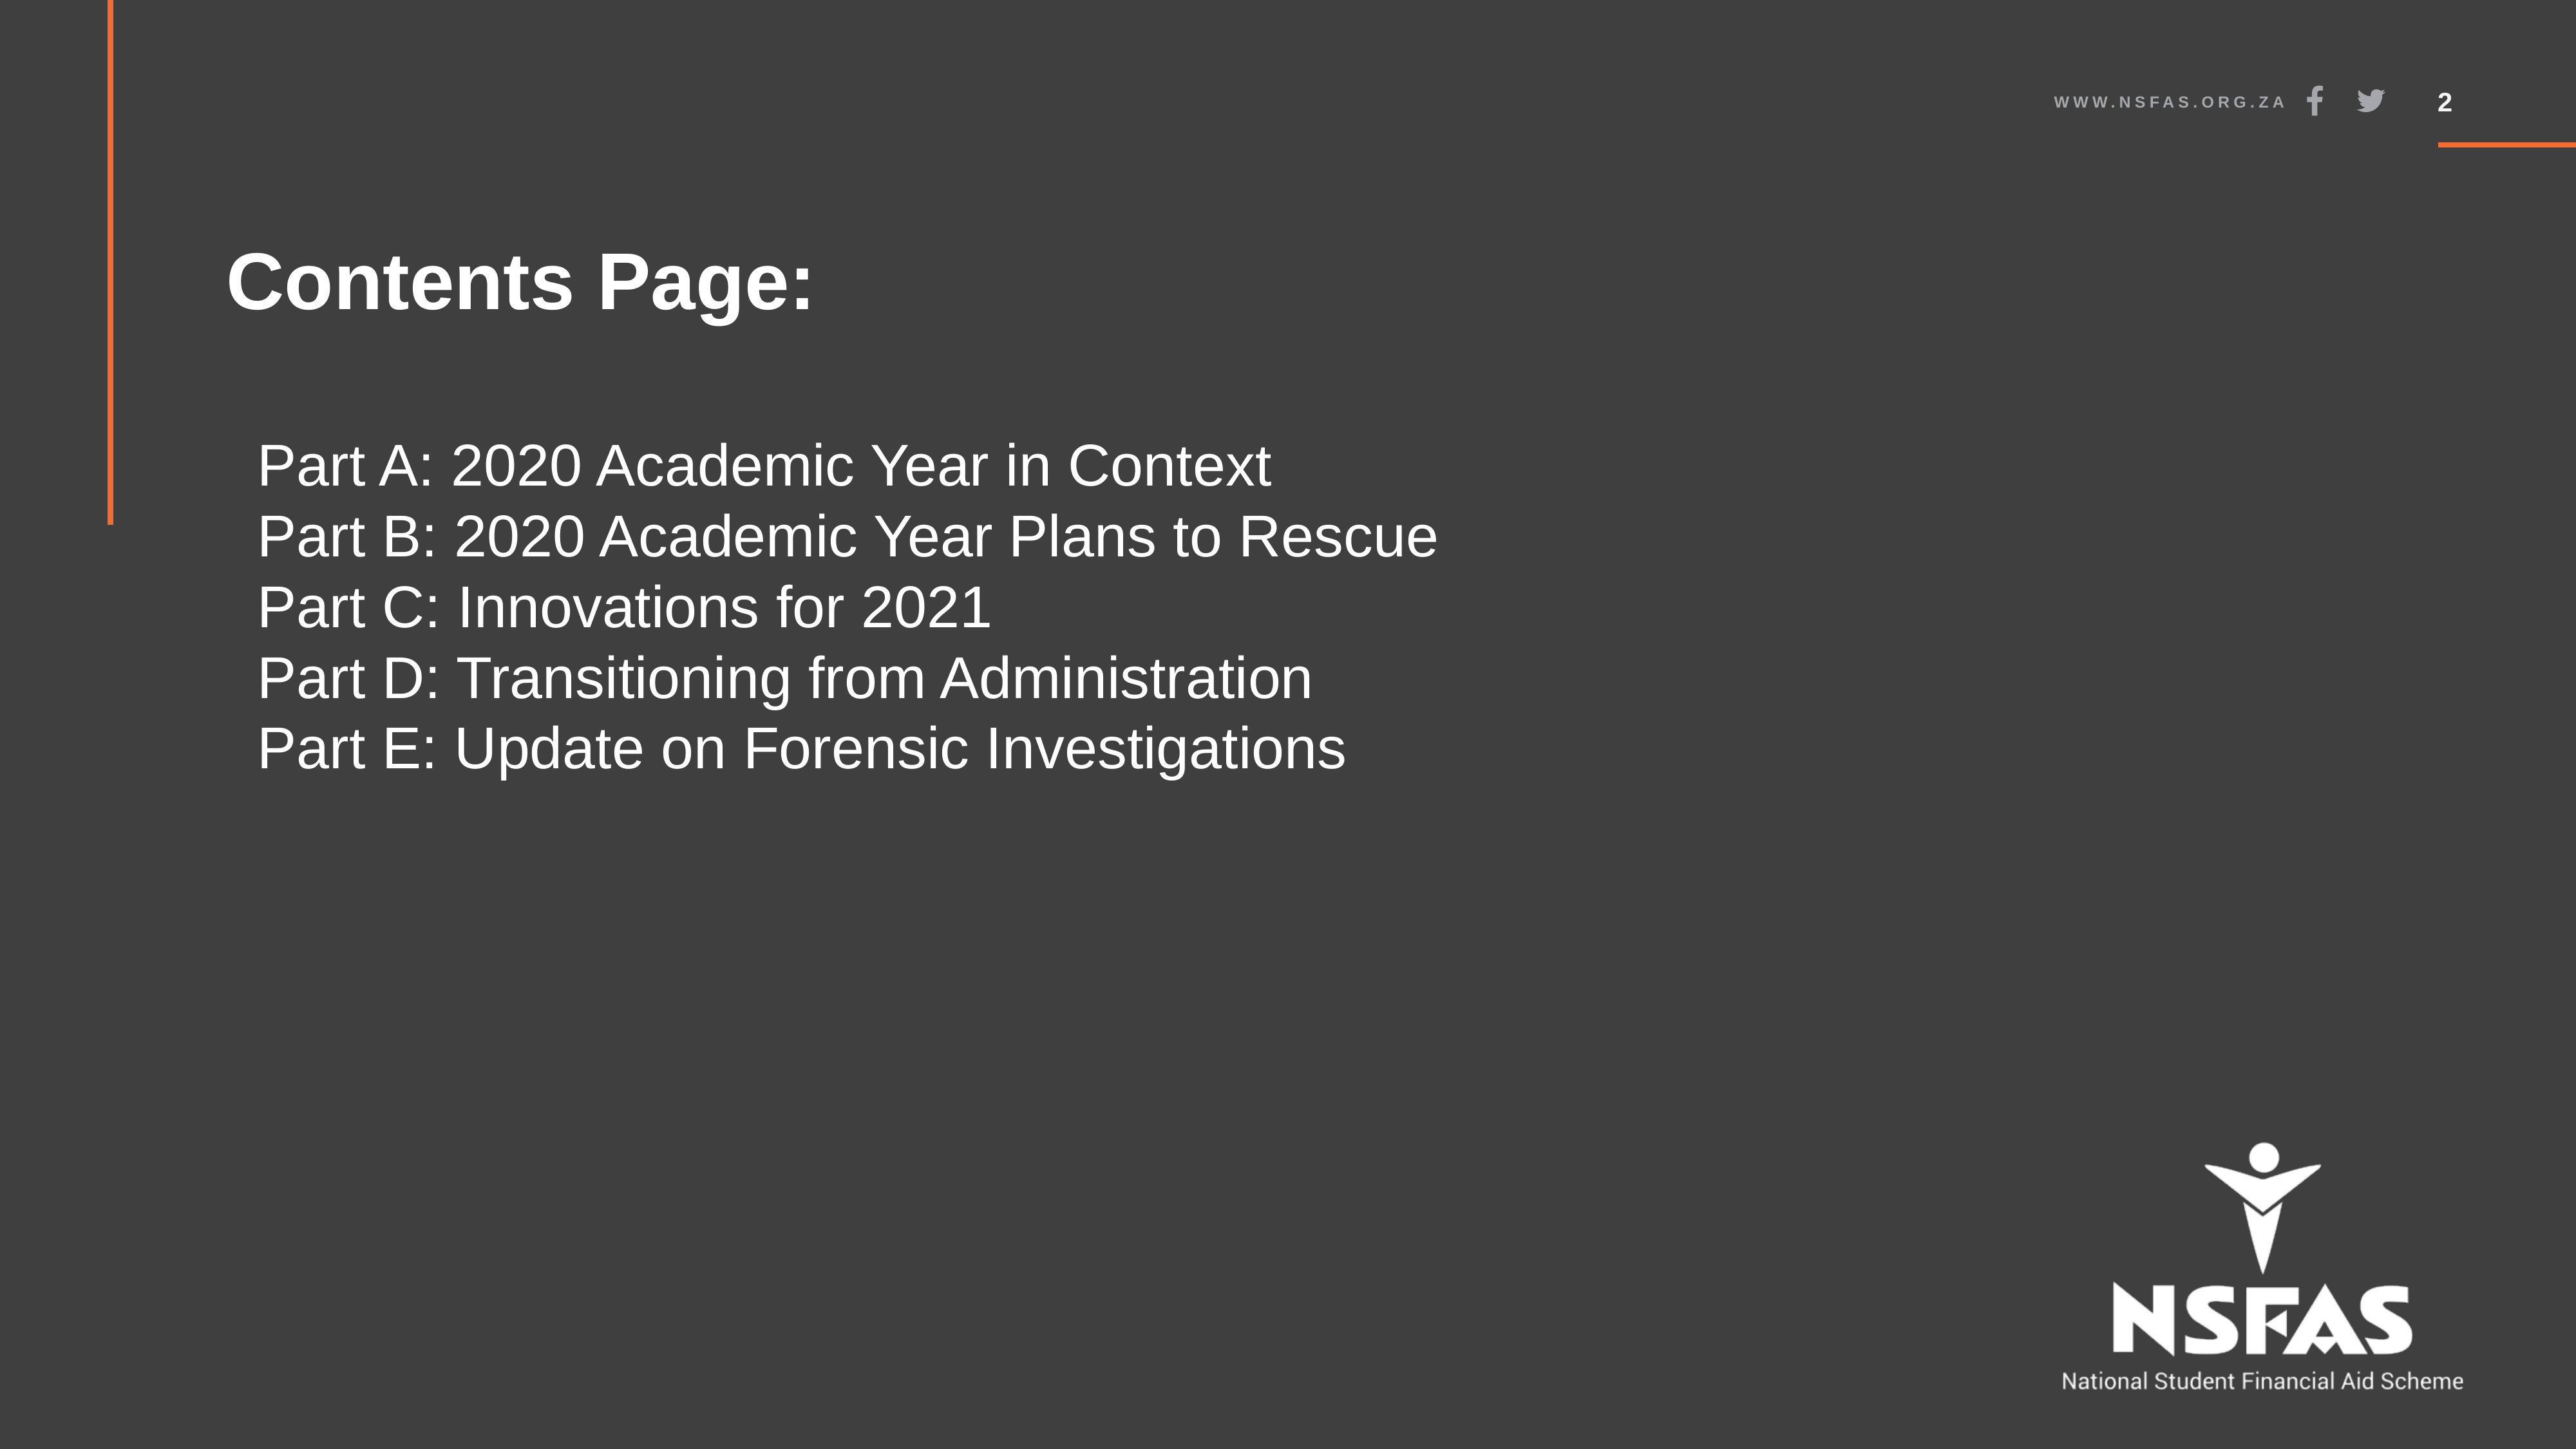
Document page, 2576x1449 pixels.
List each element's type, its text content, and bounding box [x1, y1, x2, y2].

list Part A: 2020 Academic Year in Context Part B: 2020 Academic Year Plans to Rescue Part C: Innovations for 2021 Part D: Transitioning from Administration Part E: Update on Forensic Investigations [253, 422, 2050, 1030]
title Contents Page: [222, 243, 2532, 397]
picture [2049, 1141, 2477, 1396]
